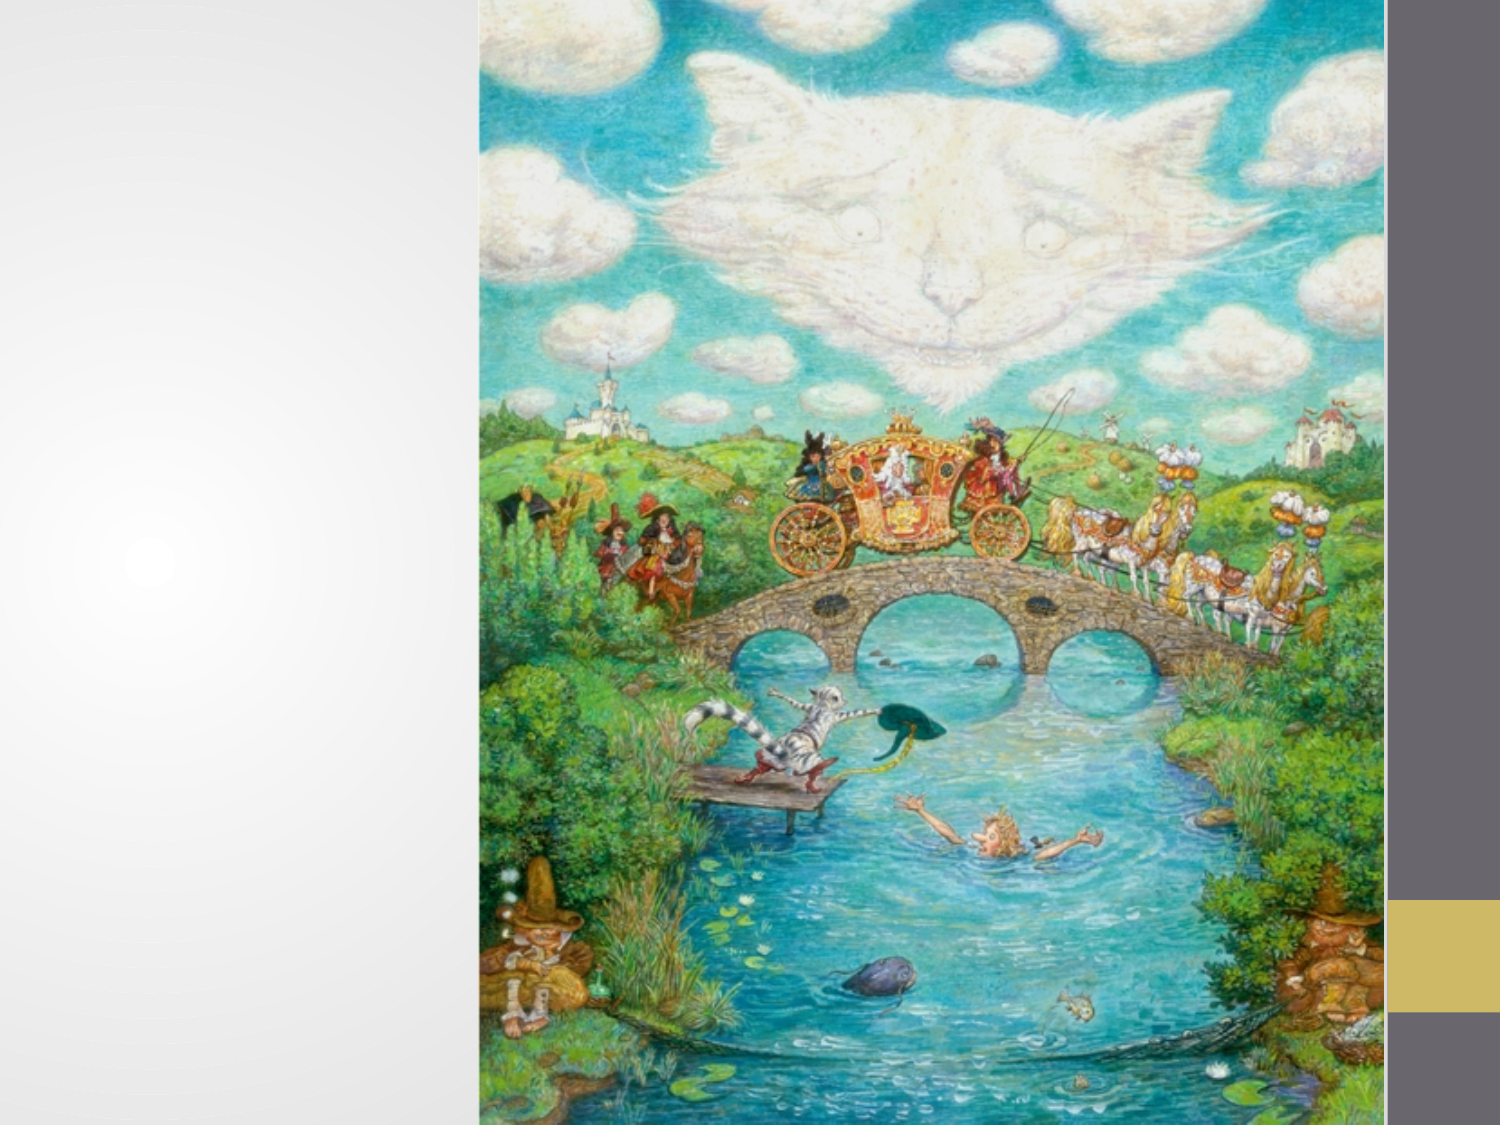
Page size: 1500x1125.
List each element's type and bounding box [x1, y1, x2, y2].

list [477, 0, 1384, 1125]
